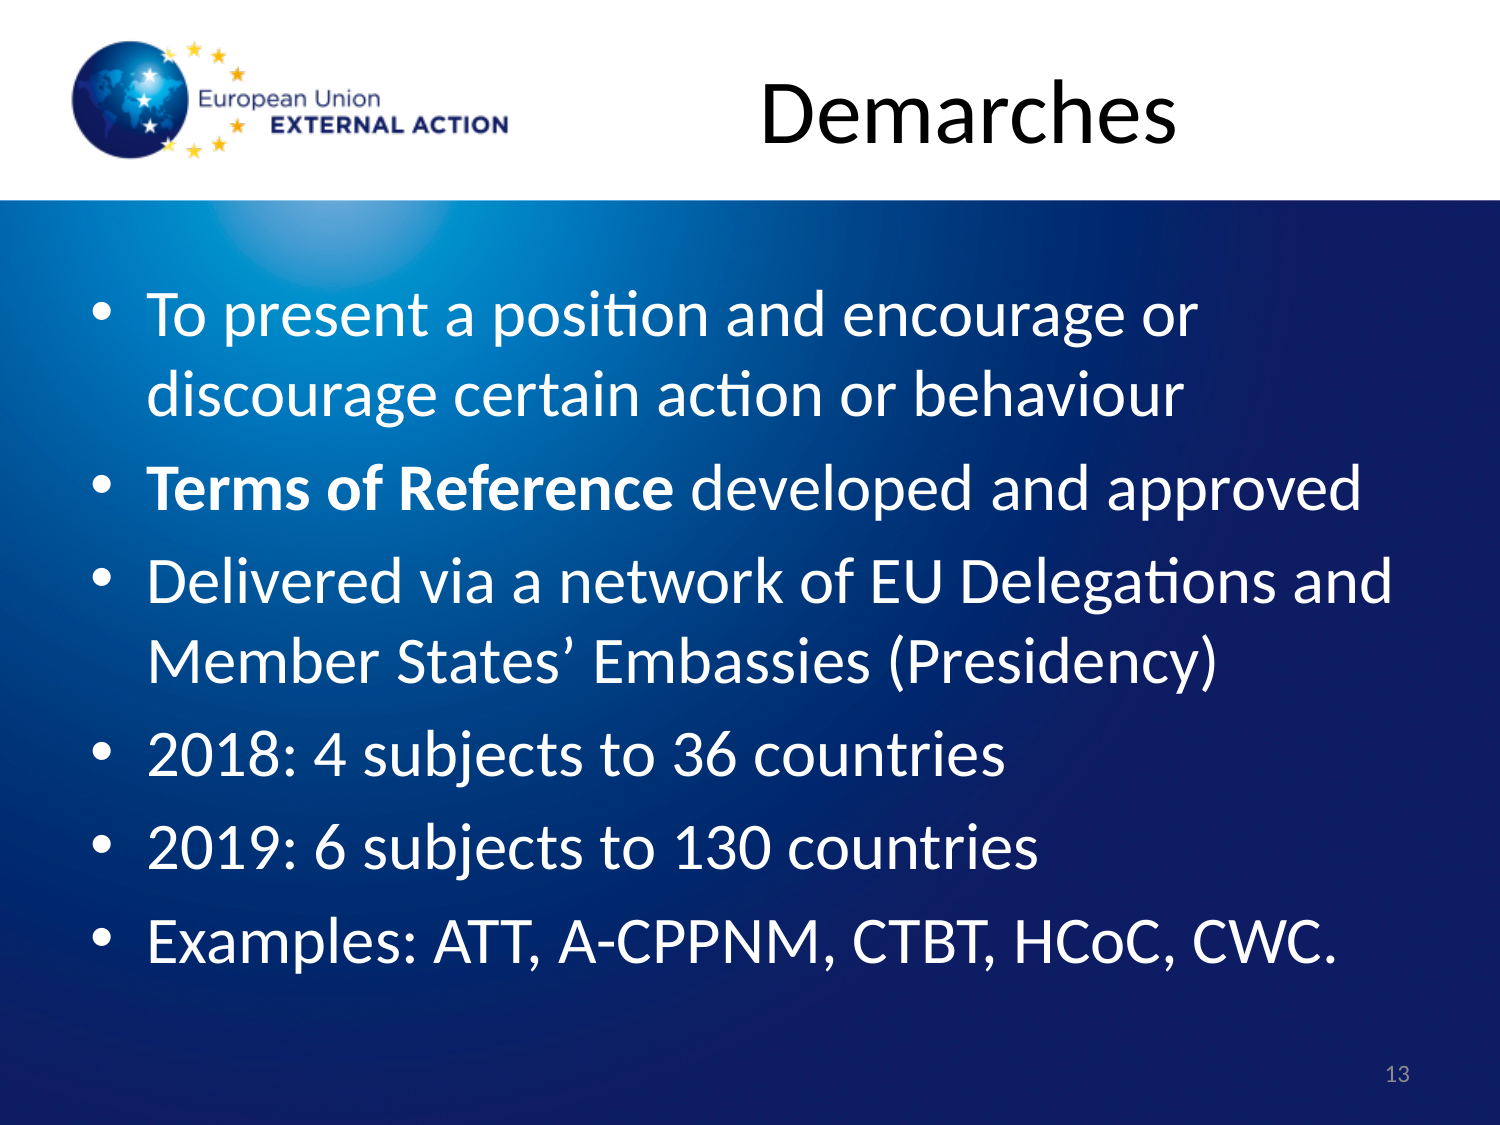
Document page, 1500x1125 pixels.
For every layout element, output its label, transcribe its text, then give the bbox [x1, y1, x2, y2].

slide_number 13 [1074, 1042, 1425, 1103]
title Demarches [513, 13, 1426, 201]
list To present a position and encourage or discourage certain action or behaviour Terms of Reference developed and approved Delivered via a network of EU Delegations and Member States’ Embassies (Presidency) 2018: 4 subjects to 36 countries 2019: 6 subjects to 130 countries Examples: ATT, A-CPPNM, CTBT, HCoC, CWC. [74, 262, 1426, 1006]
picture [0, 0, 1500, 1125]
